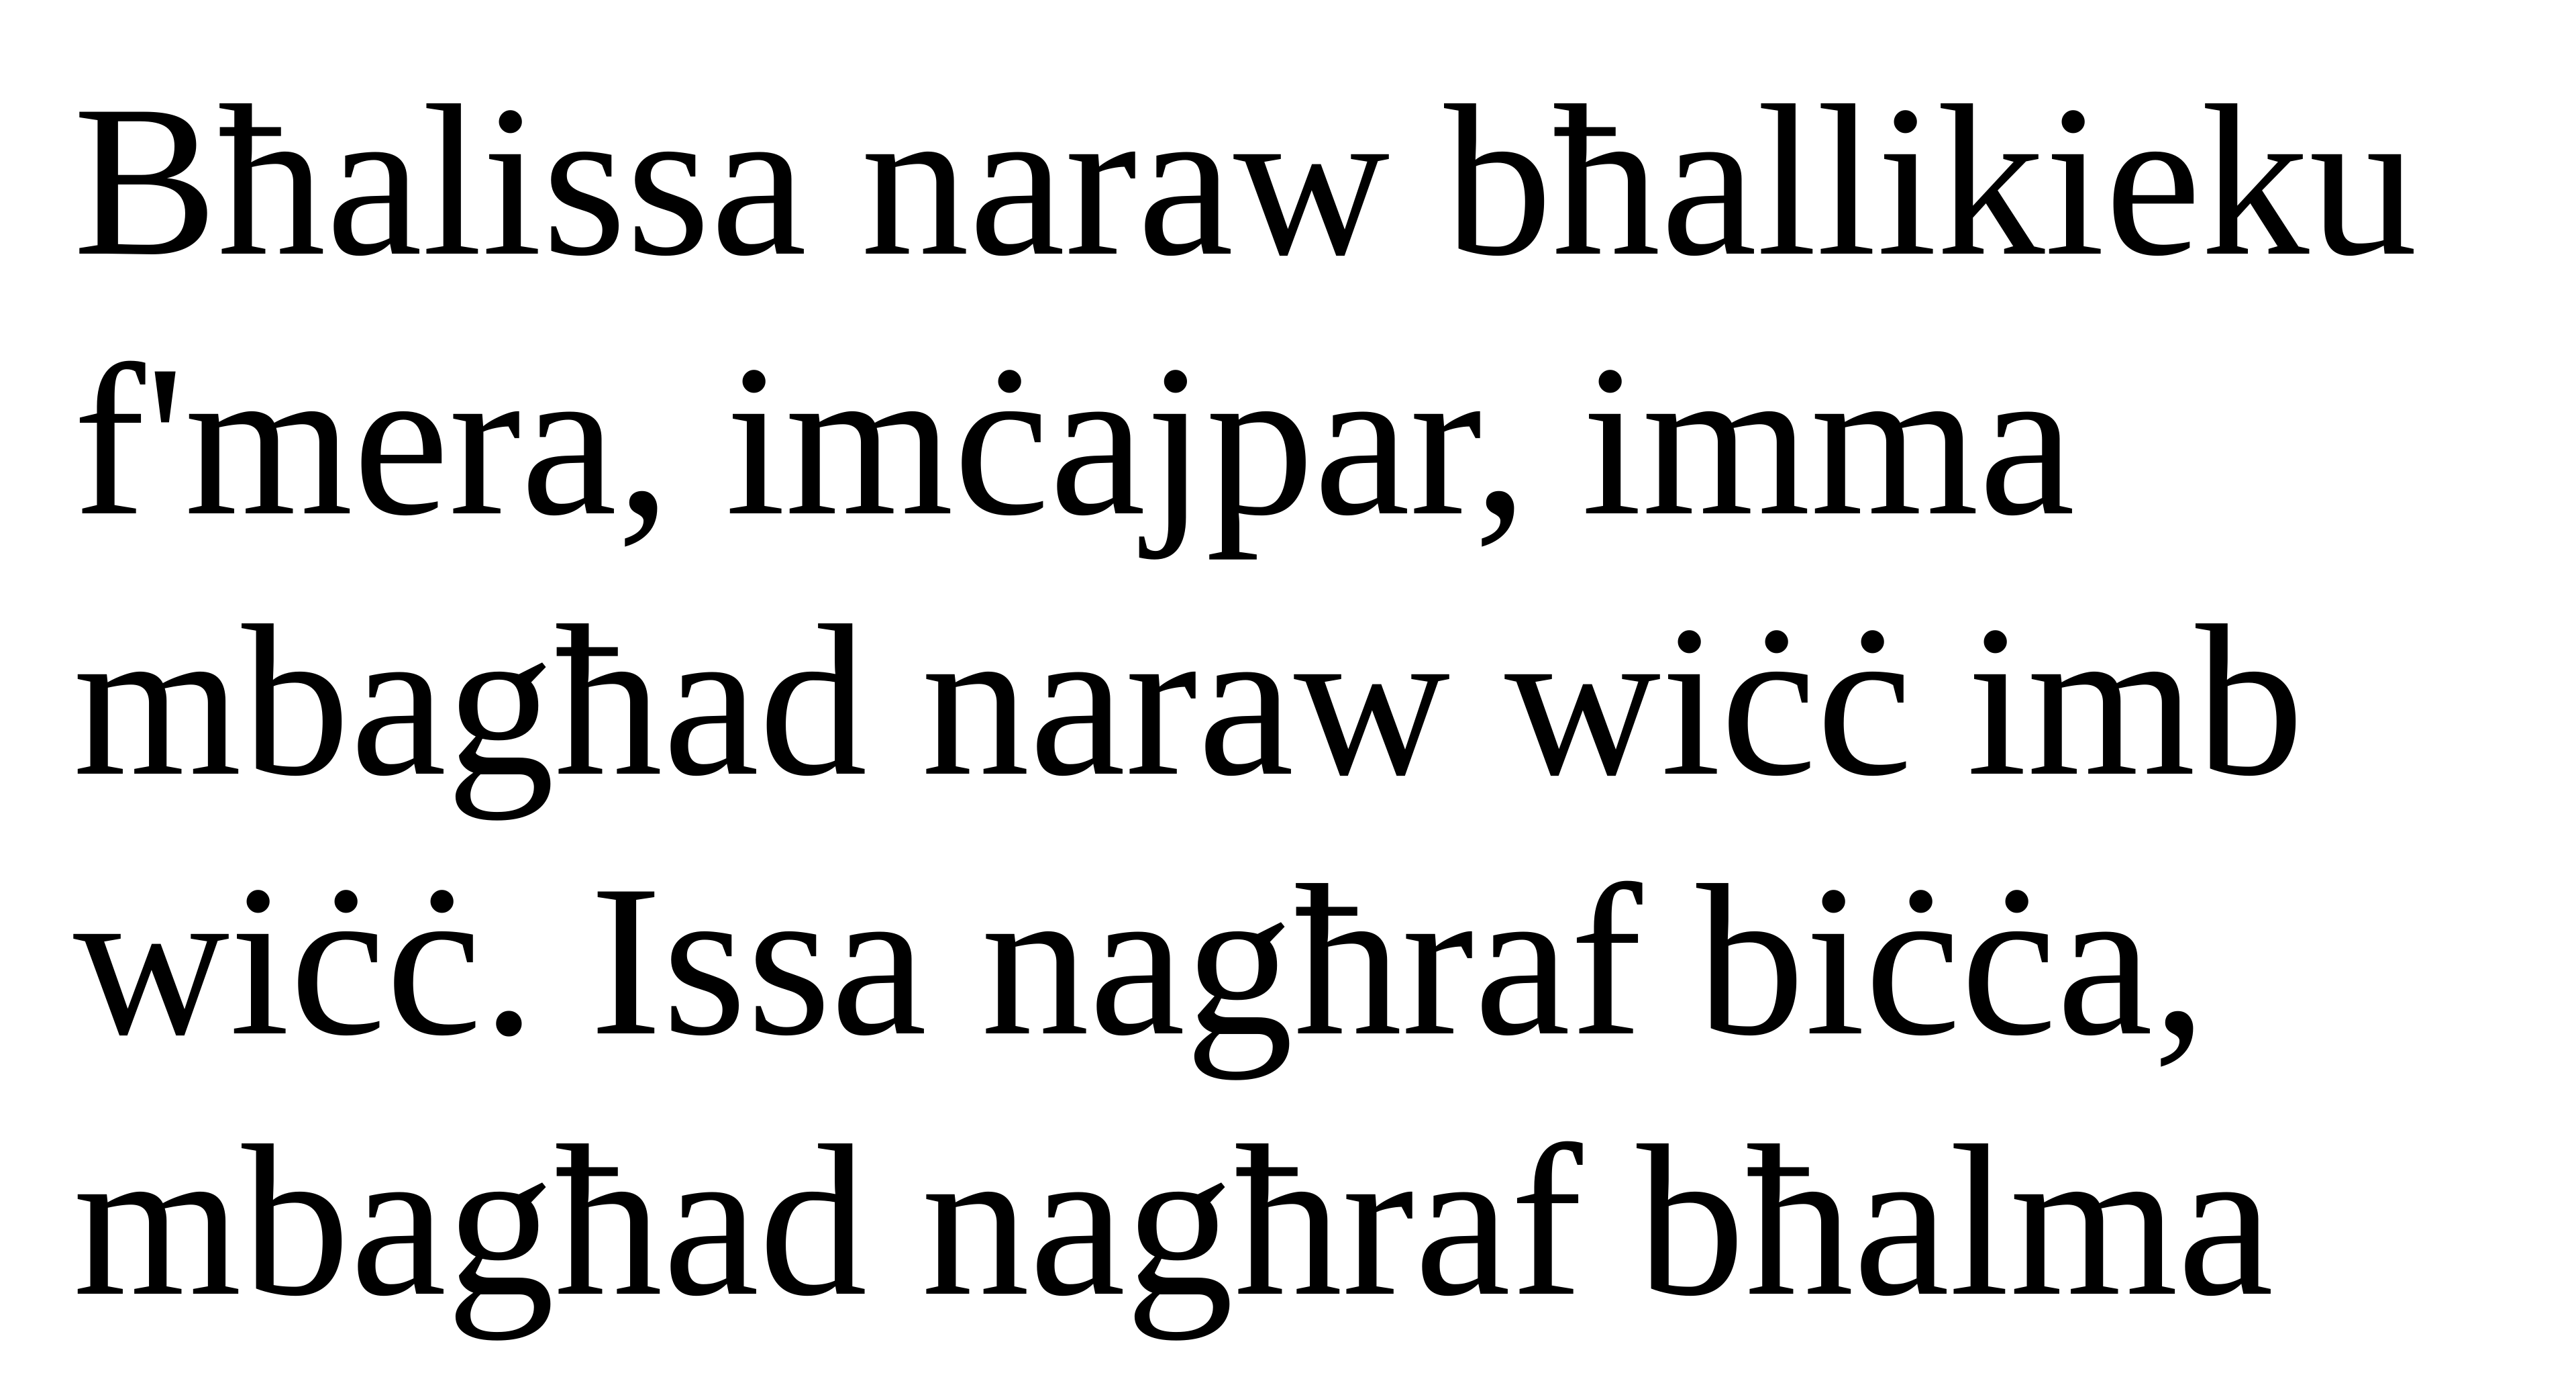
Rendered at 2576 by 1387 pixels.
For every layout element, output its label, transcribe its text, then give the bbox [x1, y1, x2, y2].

text_box Bħalissa naraw bħallikieku f'mera, imċajpar, imma mbagħad naraw wiċċ imb wiċċ. Issa nagħraf biċċa, mbagħad nagħraf bħalma [61, 36, 2516, 1339]
